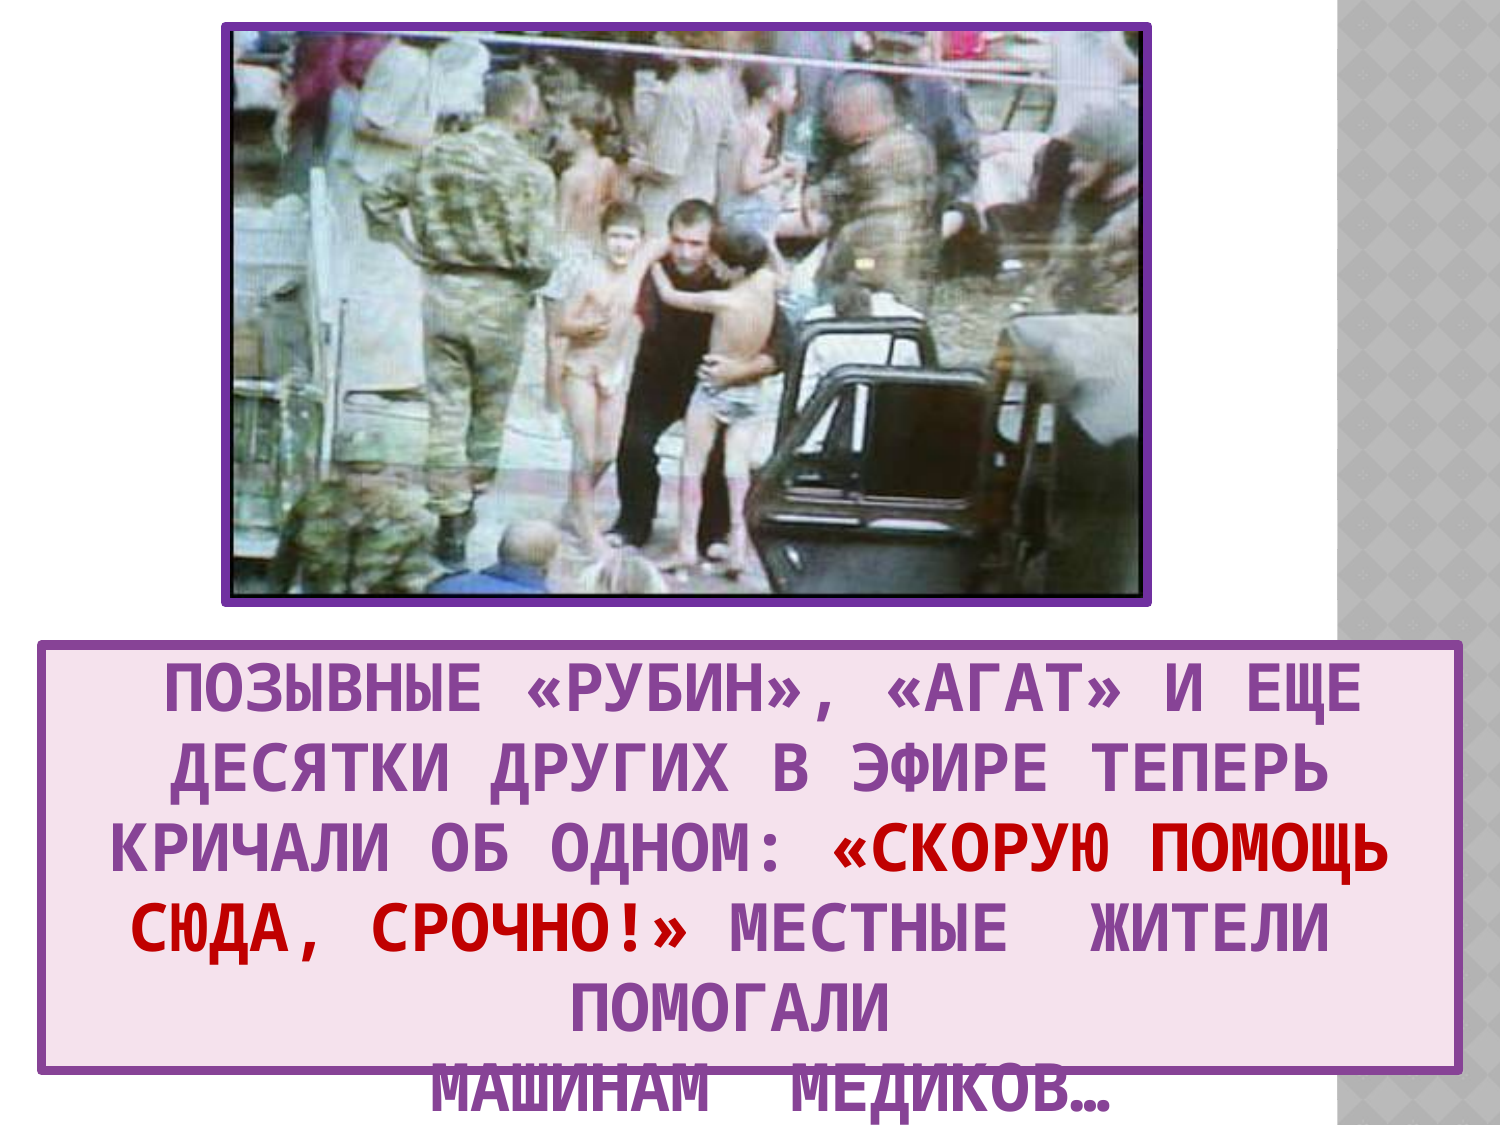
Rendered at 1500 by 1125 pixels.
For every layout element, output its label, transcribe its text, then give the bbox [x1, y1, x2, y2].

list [229, 30, 1144, 599]
title ПОЗЫВНЫЕ «РУБИН», «АГАТ» И ЕЩЕ ДЕСЯТКИ ДРУГИХ В ЭФИРЕ ТЕПЕРЬ КРИЧАЛИ ОБ ОДНОМ: «СКОРУЮ ПОМОЩЬ СЮДА, СРОЧНО!» МЕСТНЫЕ ЖИТЕЛИ помогали МАШИНам МЕДИКОВ… [41, 645, 1459, 1071]
